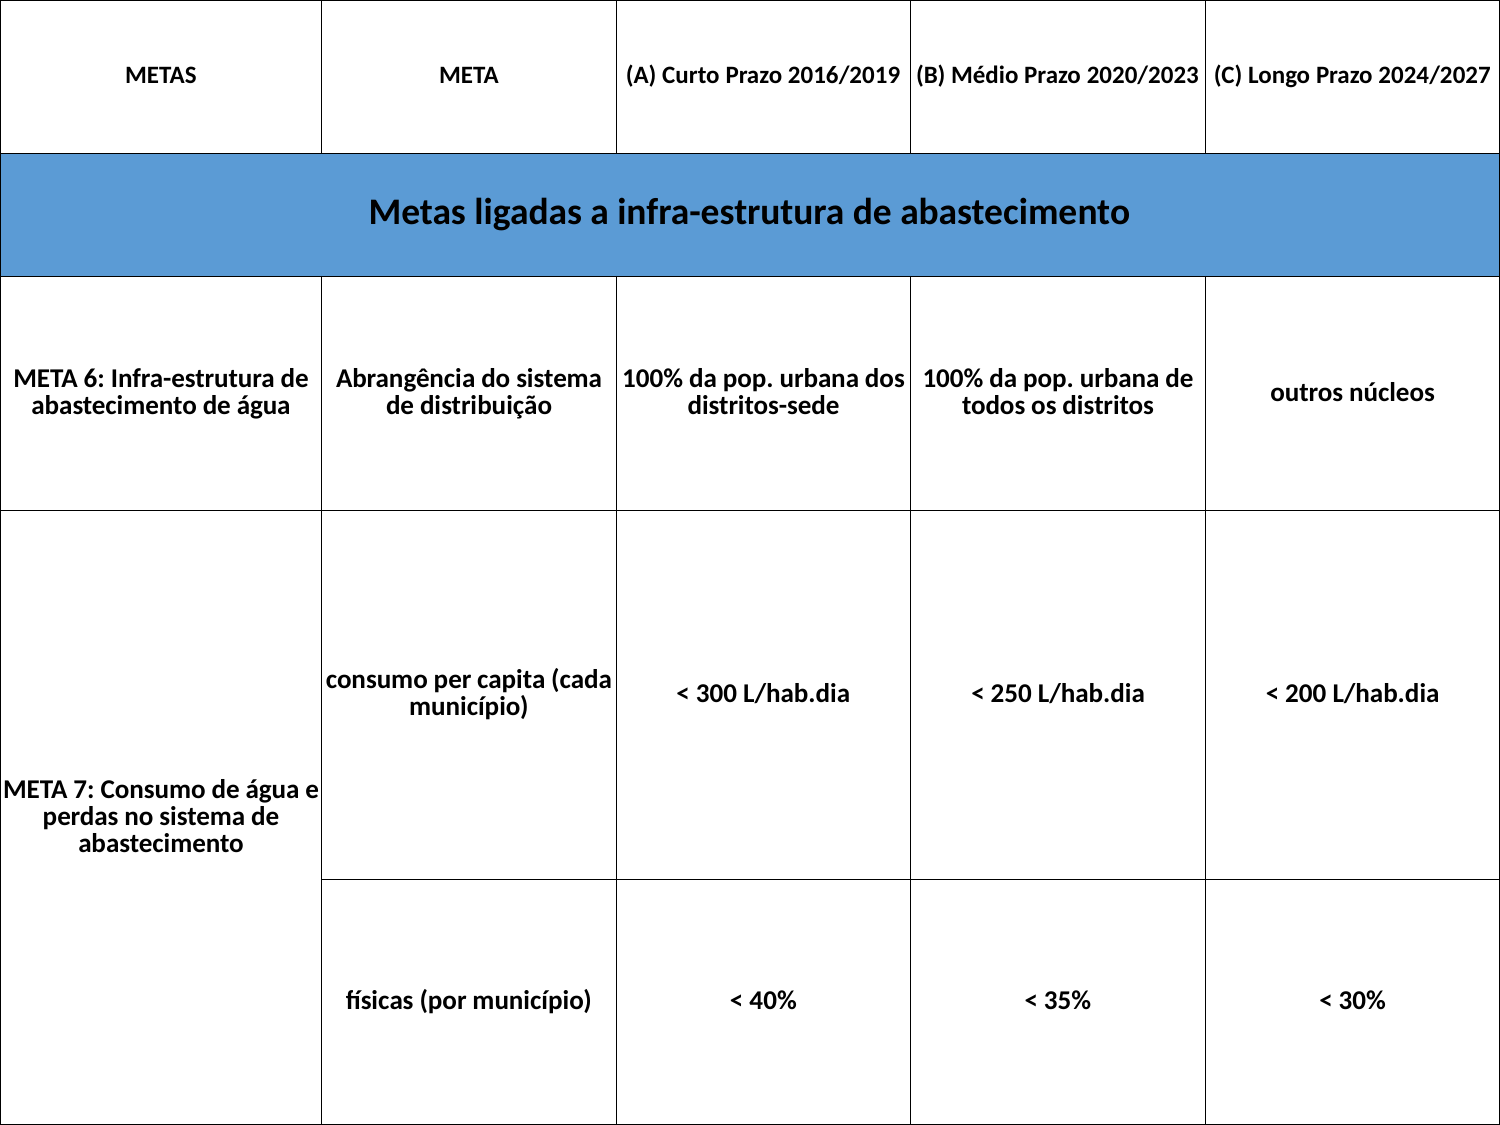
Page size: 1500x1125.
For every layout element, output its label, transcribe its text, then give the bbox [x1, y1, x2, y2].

table_cell < 30% [1206, 880, 1499, 1124]
table_header META [322, 1, 616, 153]
table_cell Metas ligadas a infra-estrutura de abastecimento [1, 154, 1499, 276]
table_cell < 300 L/hab.dia [617, 511, 910, 879]
table_header (B) Médio Prazo 2020/2023 [911, 1, 1205, 153]
table_cell < 200 L/hab.dia [1206, 511, 1499, 879]
table_cell Abrangência do sistema de distribuição [322, 277, 616, 510]
table_cell < 250 L/hab.dia [911, 511, 1205, 879]
table_cell consumo per capita (cada município) [322, 511, 616, 879]
table_cell 100% da pop. urbana de todos os distritos [911, 277, 1205, 510]
table_header (A) Curto Prazo 2016/2019 [617, 1, 910, 153]
table_cell outros núcleos [1206, 277, 1499, 510]
table_header (C) Longo Prazo 2024/2027 [1206, 1, 1499, 153]
table_cell < 35% [911, 880, 1205, 1124]
table_cell META 6: Infra-estrutura de abastecimento de água [1, 277, 321, 510]
table_cell físicas (por município) [322, 880, 616, 1124]
table_header METAS [1, 1, 321, 153]
table_cell META 7: Consumo de água e perdas no sistema de abastecimento [1, 511, 321, 1124]
table_cell 100% da pop. urbana dos distritos-sede [617, 277, 910, 510]
table_cell < 40% [617, 880, 910, 1124]
